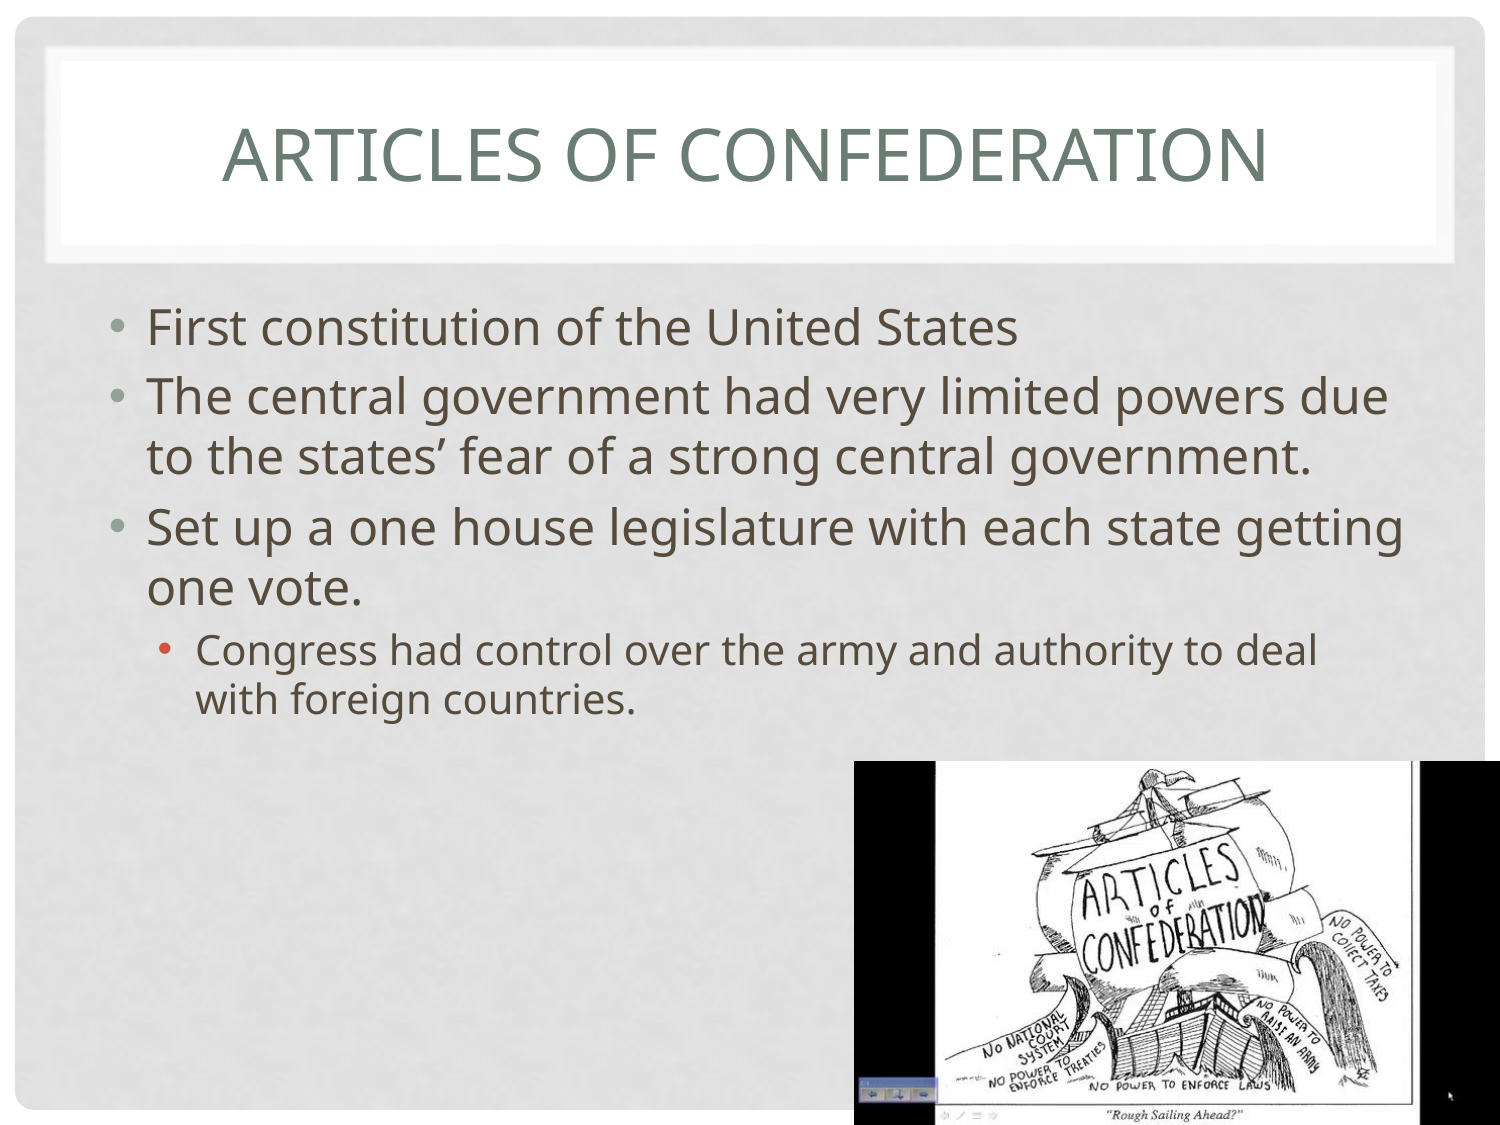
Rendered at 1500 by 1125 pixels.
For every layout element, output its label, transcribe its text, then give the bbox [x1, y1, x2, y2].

picture [853, 761, 1500, 1125]
list First constitution of the United States The central government had very limited powers due to the states’ fear of a strong central government. Set up a one house legislature with each state getting one vote. Congress had control over the army and authority to deal with foreign countries. [75, 287, 1425, 1005]
title Articles of confederation [69, 66, 1425, 238]
